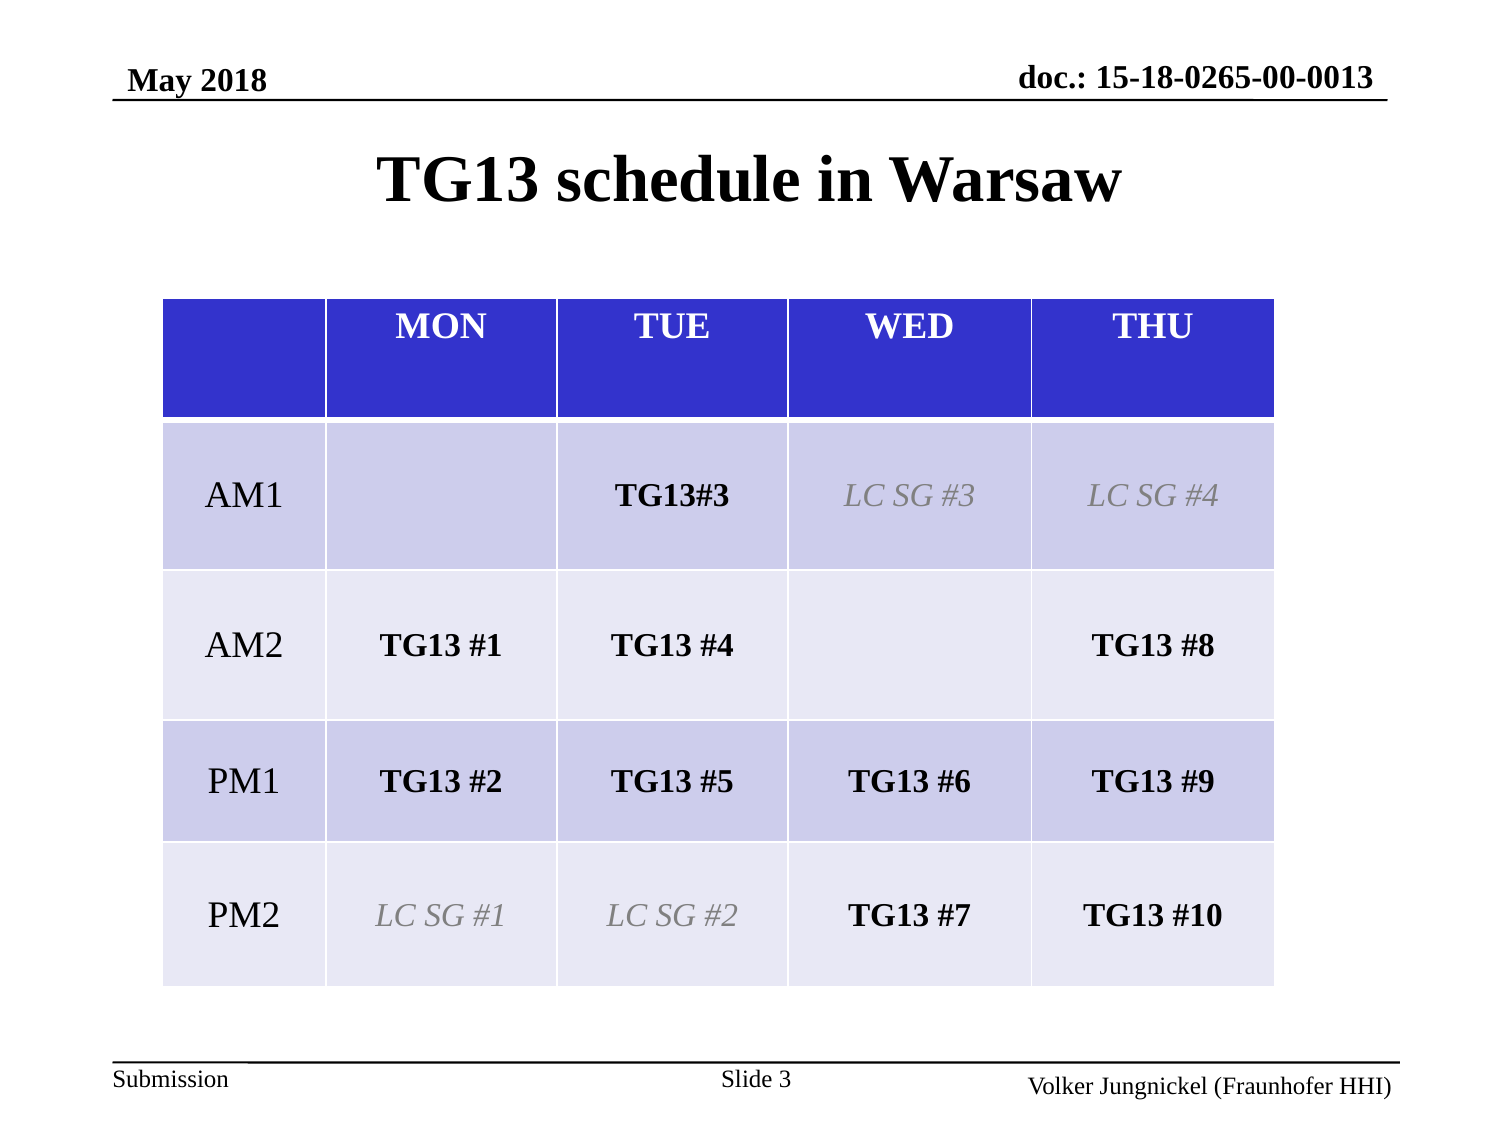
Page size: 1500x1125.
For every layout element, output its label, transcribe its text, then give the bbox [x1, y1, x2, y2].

table_cell TG13#3 [558, 423, 787, 569]
table_cell TG13 #6 [789, 721, 1031, 841]
footer Volker Jungnickel (Fraunhofer HHI) [1012, 1062, 1439, 1100]
table_cell TG13 #1 [327, 571, 556, 719]
table_cell LC SG #1 [327, 843, 556, 986]
table_cell [327, 423, 556, 569]
table_cell TG13 #8 [1032, 571, 1274, 719]
table_header MON [327, 299, 556, 417]
table_cell LC SG #3 [789, 423, 1031, 569]
table_header [163, 299, 325, 417]
table_cell TG13 #7 [789, 843, 1031, 986]
table_cell AM1 [163, 423, 325, 569]
text_box May 2018 [112, 50, 425, 147]
table_cell LC SG #2 [558, 843, 787, 986]
table_cell PM2 [163, 843, 325, 986]
table_cell [789, 571, 1031, 719]
table_cell TG13 #10 [1032, 843, 1274, 986]
text_box TG13 schedule in Warsaw [112, 87, 1388, 263]
table_cell AM2 [163, 571, 325, 719]
table_cell TG13 #4 [558, 571, 787, 719]
table_cell TG13 #2 [327, 721, 556, 841]
slide_number Slide 3 [712, 1061, 800, 1093]
table_cell PM1 [163, 721, 325, 841]
table_cell TG13 #9 [1032, 721, 1274, 841]
table_cell TG13 #5 [558, 721, 787, 841]
table_header TUE [558, 299, 787, 417]
table_header WED [789, 299, 1031, 417]
table_cell LC SG #4 [1032, 423, 1274, 569]
table_header THU [1032, 299, 1274, 417]
